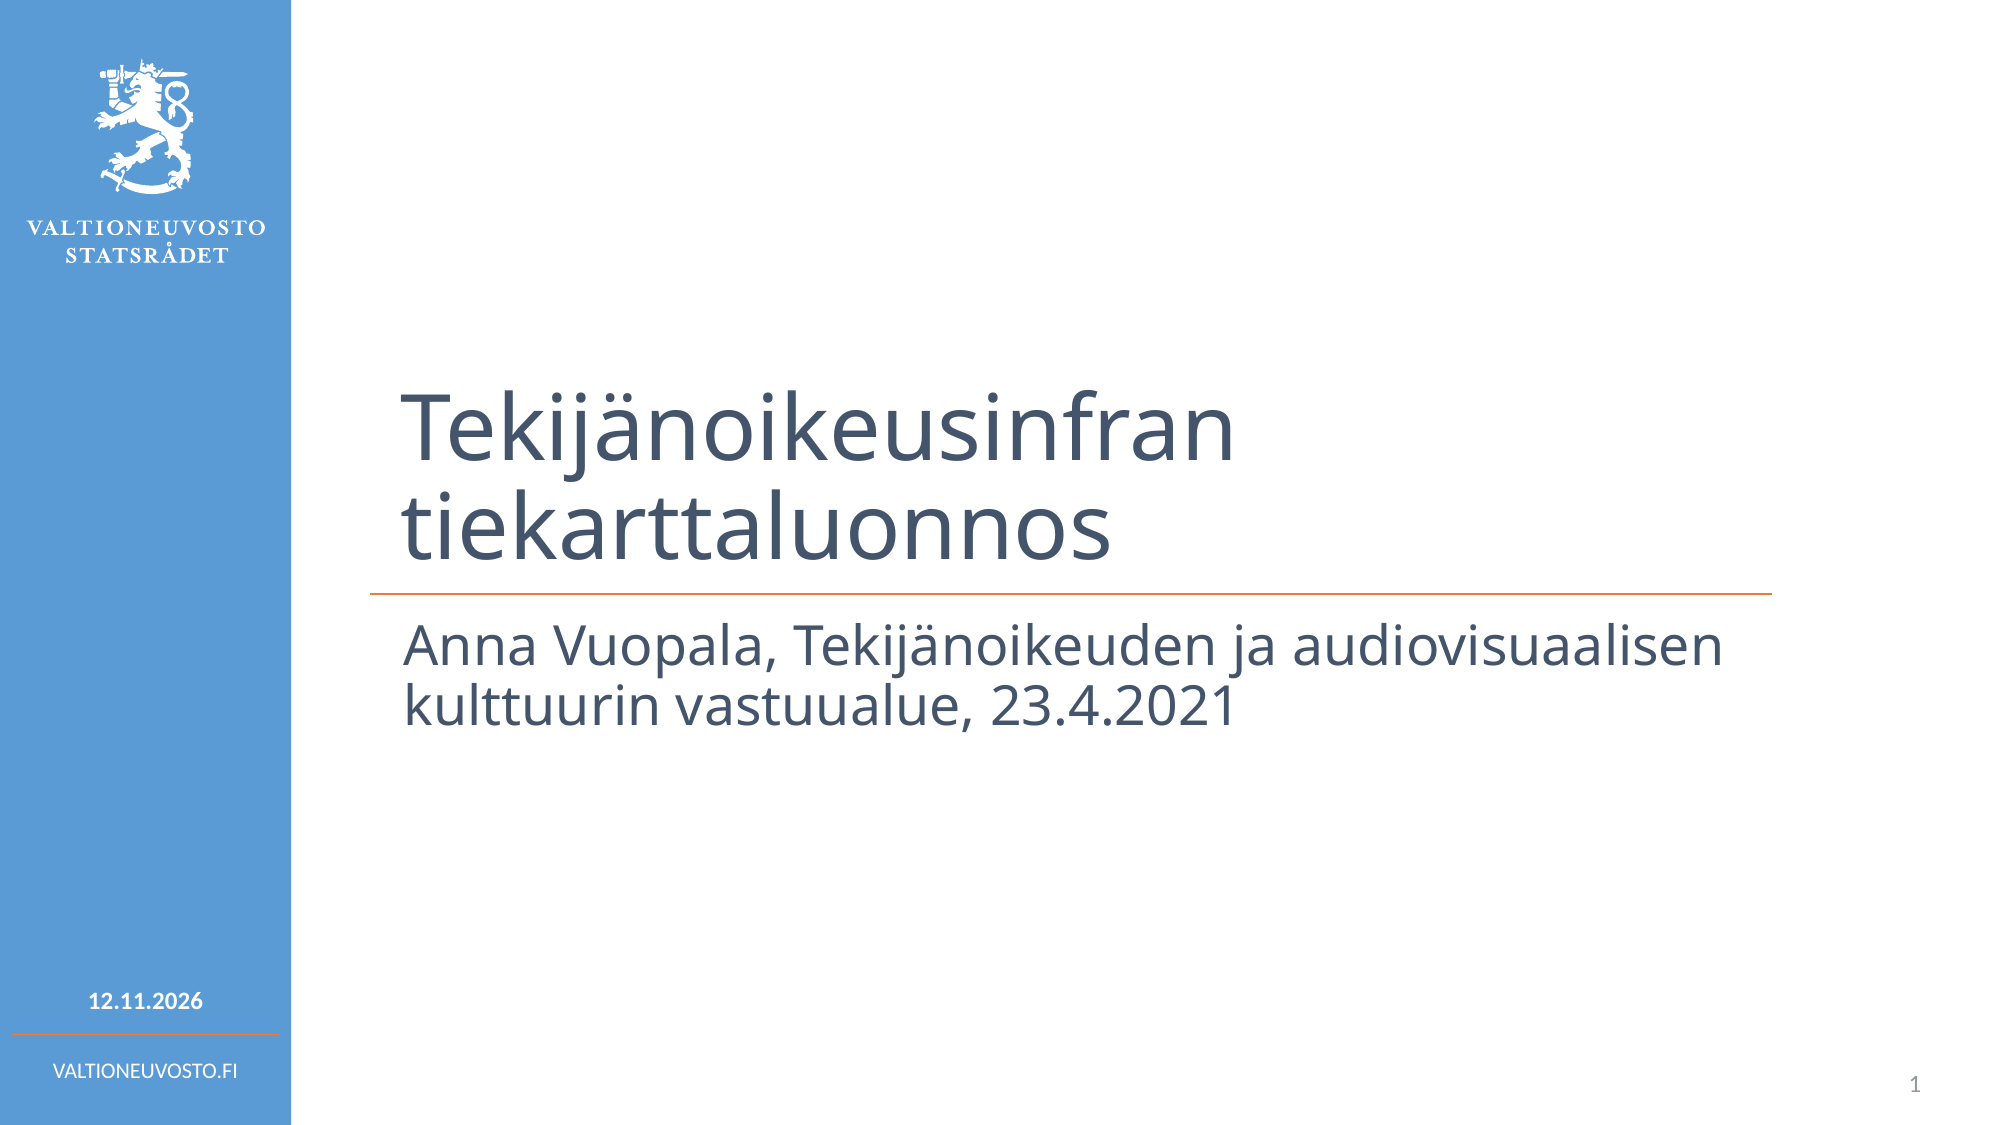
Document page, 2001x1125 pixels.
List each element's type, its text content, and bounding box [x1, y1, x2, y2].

title Tekijänoikeusinfran tiekarttaluonnos [385, 373, 1882, 587]
list Anna Vuopala, Tekijänoikeuden ja audiovisuaalisen kulttuurin vastuualue, 23.4.2021 [385, 609, 1867, 752]
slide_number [0, 971, 292, 1028]
slide_number 1 [1893, 1059, 1980, 1104]
